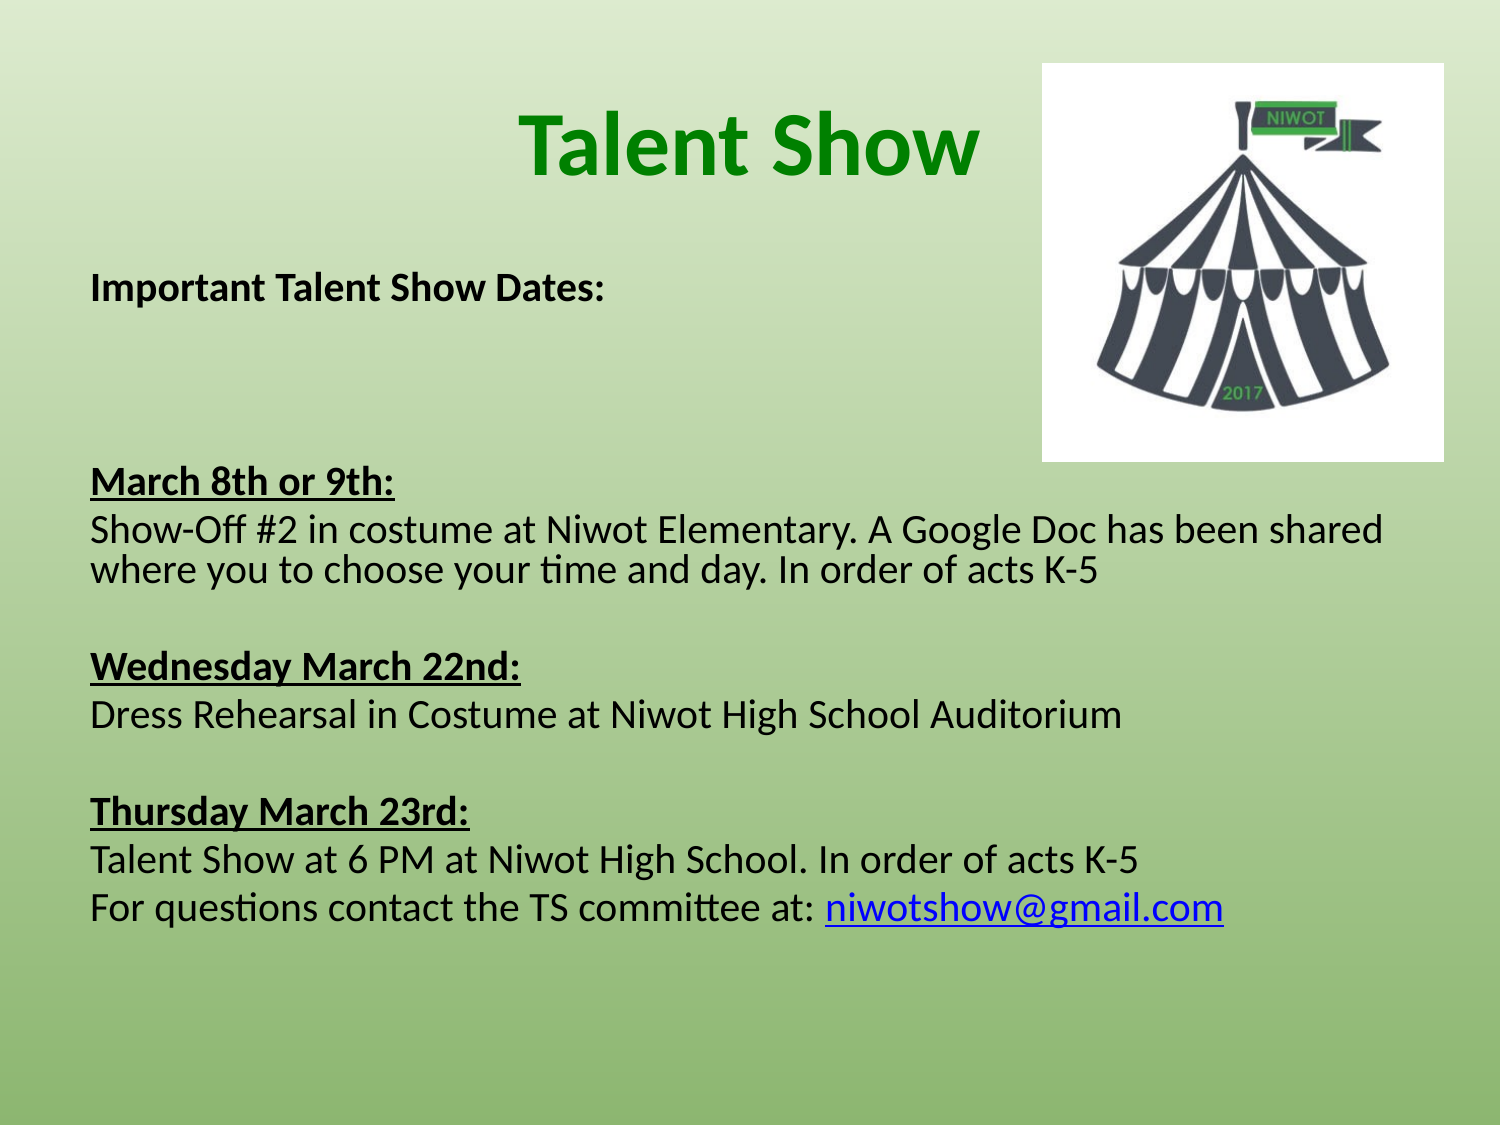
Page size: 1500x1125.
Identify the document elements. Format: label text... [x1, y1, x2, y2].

list Important Talent Show Dates: March 8th or 9th: Show-Off #2 in costume at Niwot Elementary. A Google Doc has been shared where you to choose your time and day. In order of acts K-5 Wednesday March 22nd: Dress Rehearsal in Costume at Niwot High School Auditorium Thursday March 23rd: Talent Show at 6 PM at Niwot High School. In order of acts K-5 For questions contact the TS committee at: niwotshow@gmail.com [75, 262, 1425, 1005]
title Talent Show [75, 45, 1425, 233]
picture [1042, 63, 1444, 462]
